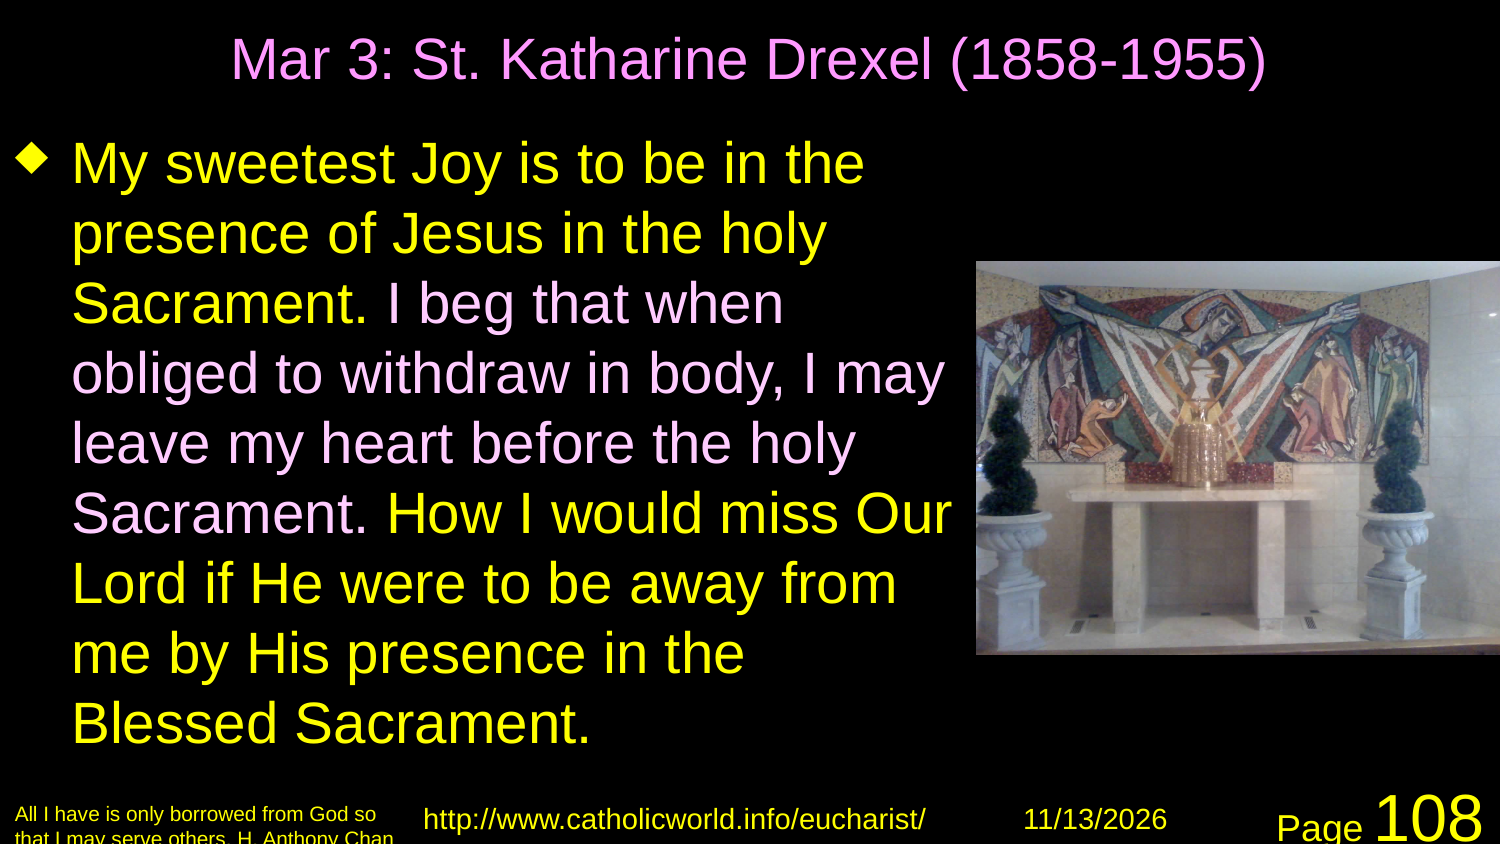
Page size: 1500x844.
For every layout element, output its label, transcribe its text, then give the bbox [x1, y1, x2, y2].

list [975, 261, 1500, 655]
title Mar 3: St. Katharine Drexel (1858-1955) [0, 0, 1500, 113]
list My sweetest Joy is to be in the presence of Jesus in the holy Sacrament. I beg that when obliged to withdraw in body, I may leave my heart before the holy Sacrament. How I would miss Our Lord if He were to be away from me by His presence in the Blessed Sacrament. [0, 117, 977, 799]
